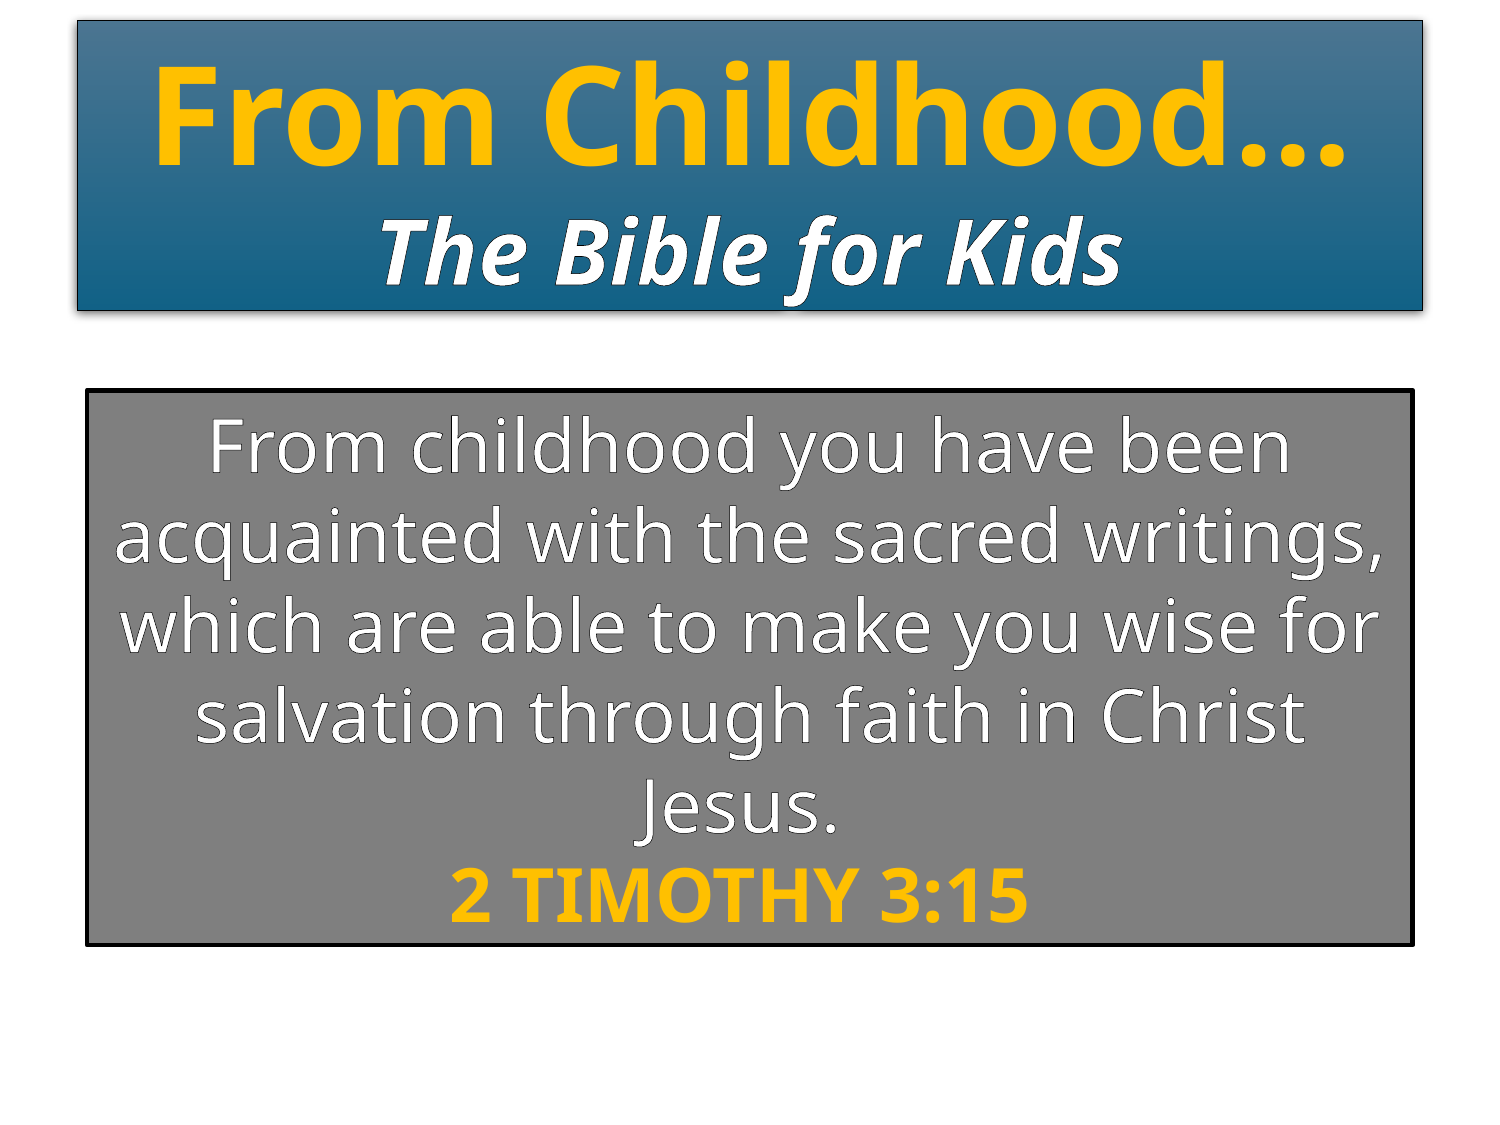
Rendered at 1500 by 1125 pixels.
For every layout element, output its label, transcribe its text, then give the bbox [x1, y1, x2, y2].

text_box From childhood you have been acquainted with the sacred writings, which are able to make you wise for salvation through faith in Christ Jesus. 2 TIMOTHY 3:15 [87, 390, 1413, 945]
text_box From Childhood… The Bible for Kids [77, 20, 1423, 311]
